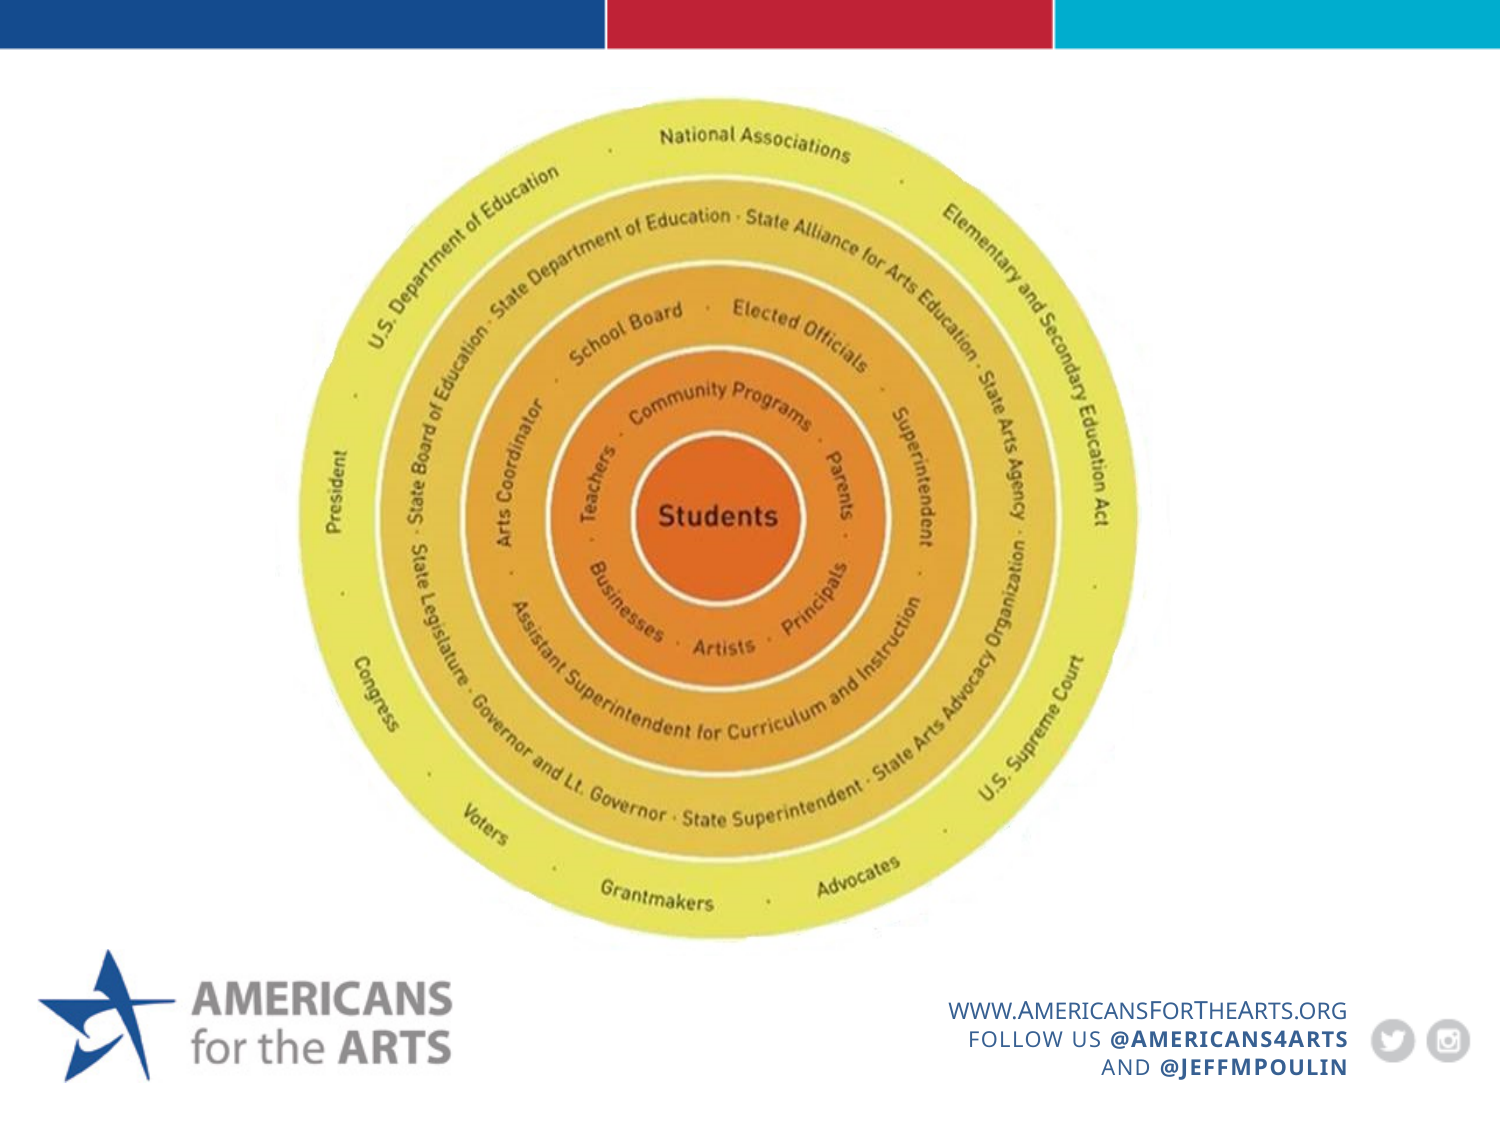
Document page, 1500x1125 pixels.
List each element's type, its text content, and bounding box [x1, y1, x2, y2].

picture [0, 0, 1500, 51]
picture [37, 949, 454, 1084]
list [274, 87, 1171, 957]
picture [1362, 974, 1486, 1088]
text_box www.americansforthearts.org FOLLOW US @AMERICANS4ARTS AND @JEFFMPOULIN [924, 987, 1357, 1088]
